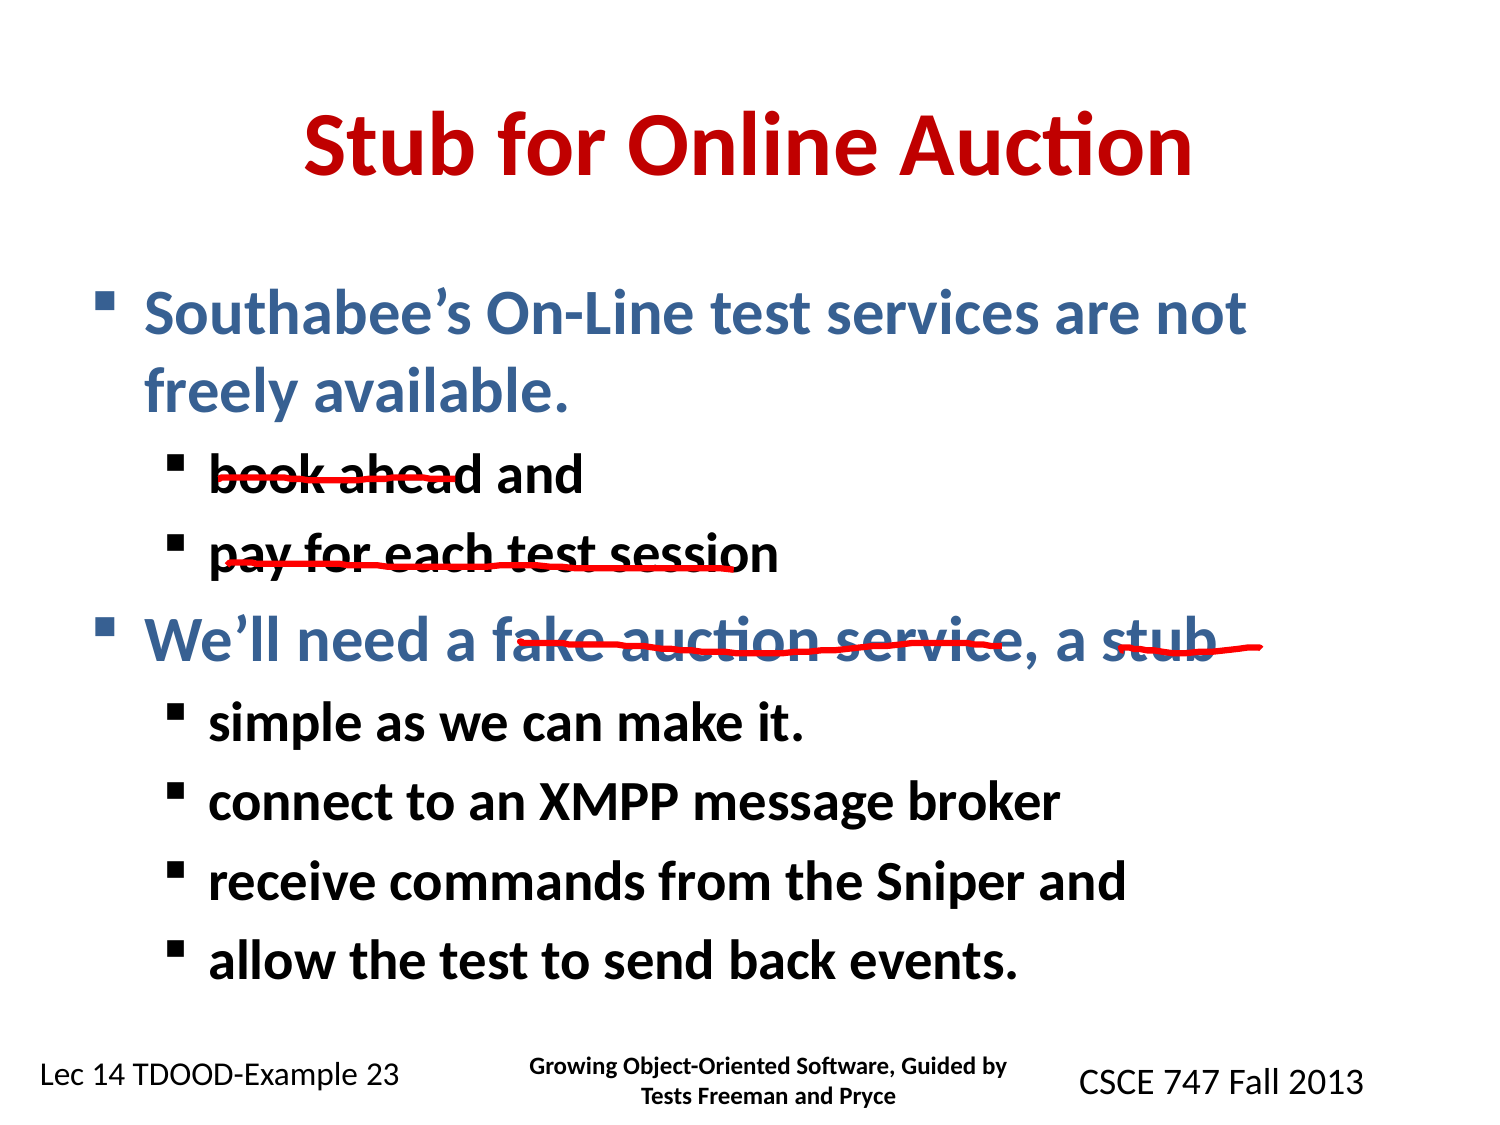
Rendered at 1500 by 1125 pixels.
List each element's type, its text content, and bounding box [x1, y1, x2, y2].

text_box [519, 640, 1002, 654]
text_box [218, 476, 456, 482]
text_box [1119, 646, 1262, 655]
text_box [226, 561, 734, 571]
list Southabee’s On-Line test services are not freely available. book ahead and pay for each test session We’ll need a fake auction service, a stub simple as we can make it. connect to an XMPP message broker receive commands from the Sniper and allow the test to send back events. [75, 262, 1425, 1005]
title Stub for Online Auction [75, 45, 1425, 233]
text_box Growing Object-Oriented Software, Guided by Tests Freeman and Pryce [487, 1049, 1050, 1110]
